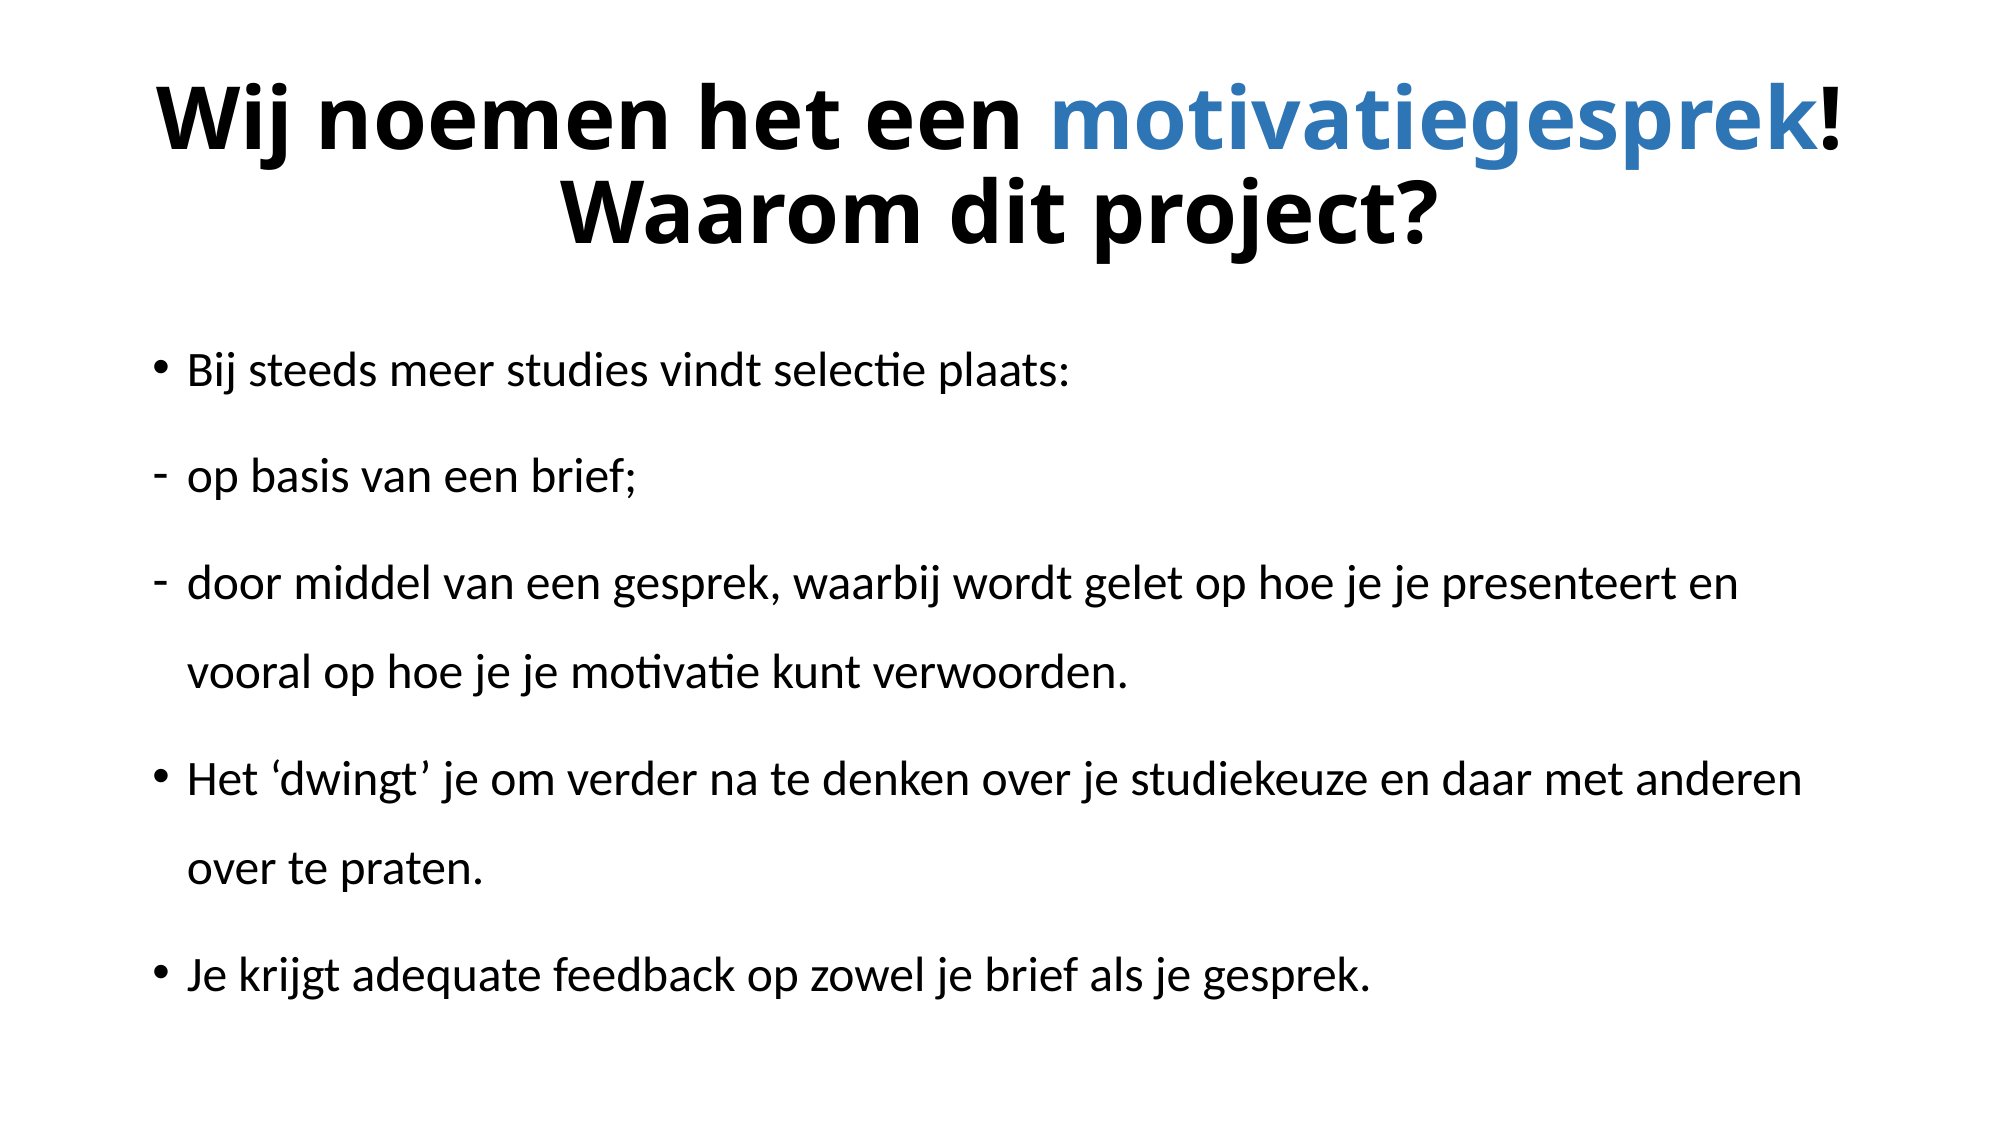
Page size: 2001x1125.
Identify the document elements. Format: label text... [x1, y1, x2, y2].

list Bij steeds meer studies vindt selectie plaats: op basis van een brief; door middel van een gesprek, waarbij wordt gelet op hoe je je presenteert en vooral op hoe je je motivatie kunt verwoorden. Het ‘dwingt’ je om verder na te denken over je studiekeuze en daar met anderen over te praten. Je krijgt adequate feedback op zowel je brief als je gesprek. [137, 299, 1863, 1014]
title Wij noemen het een motivatiegesprek! Waarom dit project? [137, 59, 1863, 278]
